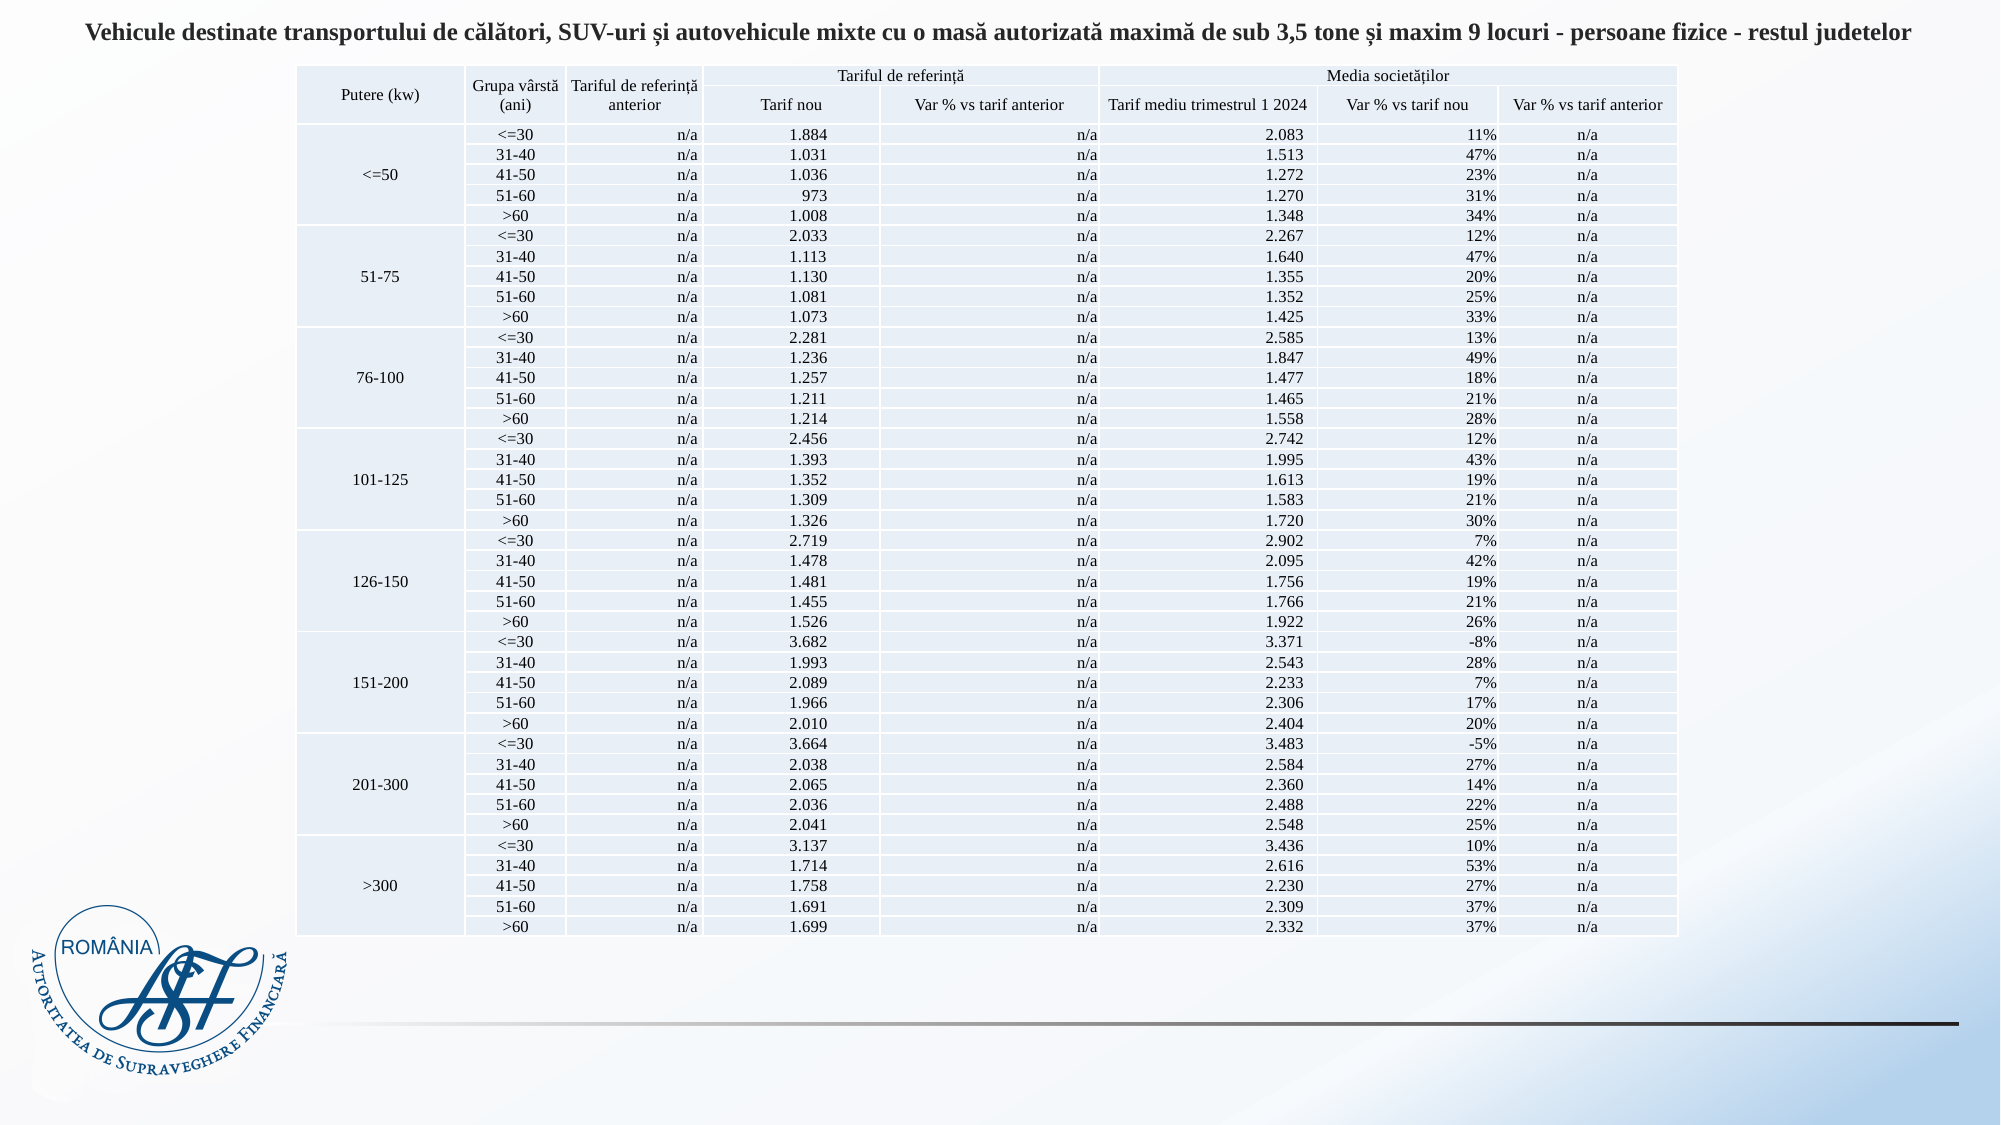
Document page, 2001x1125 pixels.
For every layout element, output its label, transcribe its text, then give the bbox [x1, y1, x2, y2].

table_cell 1.348 [1100, 206, 1317, 224]
table_cell 1.355 [1100, 267, 1317, 285]
table_cell n/a [567, 511, 702, 529]
table_cell 1.847 [1100, 348, 1317, 367]
table_cell n/a [1499, 246, 1677, 265]
table_cell 10% [1318, 836, 1497, 854]
table_cell n/a [881, 348, 1098, 367]
table_cell n/a [881, 429, 1098, 448]
table_cell 12% [1318, 226, 1497, 245]
table_cell n/a [1499, 348, 1677, 367]
table_cell n/a [567, 287, 702, 306]
table_cell n/a [567, 592, 702, 610]
table_cell 28% [1318, 653, 1497, 671]
table_cell 31-40 [466, 856, 565, 874]
table_cell 3.371 [1100, 632, 1317, 651]
table_cell n/a [567, 307, 702, 326]
table_cell 51-60 [466, 185, 565, 204]
table_cell n/a [567, 571, 702, 590]
table_cell n/a [881, 856, 1098, 874]
table_cell n/a [567, 714, 702, 732]
table_cell 76-100 [297, 328, 464, 427]
table_cell 12% [1318, 429, 1497, 448]
table_cell 31-40 [466, 754, 565, 773]
table_cell 2.306 [1100, 693, 1317, 712]
table_cell 1.766 [1100, 592, 1317, 610]
table_cell 2.456 [704, 429, 879, 448]
table_cell n/a [567, 125, 702, 143]
table_cell 1.465 [1100, 389, 1317, 407]
table_cell 2.281 [704, 328, 879, 346]
table_cell 47% [1318, 145, 1497, 163]
table_cell n/a [881, 389, 1098, 407]
table_cell >60 [466, 307, 565, 326]
table_cell 1.352 [704, 470, 879, 488]
table_cell 23% [1318, 165, 1497, 184]
table_cell 20% [1318, 267, 1497, 285]
table_cell 34% [1318, 206, 1497, 224]
table_cell 101-125 [297, 429, 464, 529]
table_cell n/a [567, 490, 702, 509]
table_cell 2.089 [704, 673, 879, 692]
table_cell >60 [466, 714, 565, 732]
table_cell 1.272 [1100, 165, 1317, 184]
table_cell 41-50 [466, 267, 565, 285]
table_cell 1.257 [704, 368, 879, 387]
table_cell n/a [1499, 632, 1677, 651]
table_cell Tarif nou [704, 86, 879, 123]
table_cell 1.270 [1100, 185, 1317, 204]
table_cell n/a [1499, 206, 1677, 224]
table_cell 2.584 [1100, 754, 1317, 773]
table_cell n/a [1499, 612, 1677, 631]
table_cell 7% [1318, 531, 1497, 549]
table_cell 51-60 [466, 693, 565, 712]
table_cell 20% [1318, 714, 1497, 732]
table_cell n/a [881, 470, 1098, 488]
table_cell n/a [1499, 287, 1677, 306]
table_cell 2.267 [1100, 226, 1317, 245]
table_cell 51-60 [466, 287, 565, 306]
table_cell 1.031 [704, 145, 879, 163]
table_cell Var % vs tarif anterior [881, 86, 1098, 123]
table_cell 1.884 [704, 125, 879, 143]
table_cell 31-40 [466, 551, 565, 570]
table_cell 31-40 [466, 450, 565, 468]
table_cell 1.425 [1100, 307, 1317, 326]
table_cell n/a [881, 612, 1098, 631]
table_cell n/a [567, 206, 702, 224]
table_cell n/a [1499, 754, 1677, 773]
table_cell n/a [1499, 307, 1677, 326]
table_cell 11% [1318, 125, 1497, 143]
table_cell n/a [567, 856, 702, 874]
table_cell 21% [1318, 592, 1497, 610]
table_cell 31% [1318, 185, 1497, 204]
table_cell n/a [881, 836, 1098, 854]
table_cell 2.041 [704, 815, 879, 834]
table_cell 2.036 [704, 795, 879, 813]
table_header Tariful de referință anterior [567, 66, 702, 123]
table_cell 1.477 [1100, 368, 1317, 387]
table_cell n/a [881, 368, 1098, 387]
table_cell 1.995 [1100, 450, 1317, 468]
table_cell 21% [1318, 490, 1497, 509]
table_cell n/a [1499, 328, 1677, 346]
table_cell 2.548 [1100, 815, 1317, 834]
table_cell n/a [881, 795, 1098, 813]
table_cell 41-50 [466, 876, 565, 895]
table_cell <=30 [466, 836, 565, 854]
table_cell n/a [567, 815, 702, 834]
table_cell n/a [881, 876, 1098, 895]
table_cell 27% [1318, 754, 1497, 773]
table_cell n/a [1499, 917, 1677, 935]
table_cell 33% [1318, 307, 1497, 326]
table_cell 1.352 [1100, 287, 1317, 306]
table_cell n/a [567, 653, 702, 671]
table_cell 1.455 [704, 592, 879, 610]
table_cell n/a [1499, 490, 1677, 509]
picture [0, 0, 2001, 1125]
table_cell 19% [1318, 571, 1497, 590]
table_cell 1.922 [1100, 612, 1317, 631]
table_cell 53% [1318, 856, 1497, 874]
table_cell Var % vs tarif anterior [1499, 86, 1677, 123]
table_cell 26% [1318, 612, 1497, 631]
table_cell 2.616 [1100, 856, 1317, 874]
table_cell >60 [466, 917, 565, 935]
table_cell n/a [1499, 714, 1677, 732]
table_cell n/a [881, 632, 1098, 651]
table_cell n/a [881, 287, 1098, 306]
table_cell 2.719 [704, 531, 879, 549]
table_cell n/a [881, 226, 1098, 245]
table_cell n/a [567, 673, 702, 692]
table_cell 51-60 [466, 897, 565, 915]
table_cell n/a [567, 165, 702, 184]
table_cell 1.113 [704, 246, 879, 265]
table_cell n/a [1499, 775, 1677, 793]
table_cell 1.756 [1100, 571, 1317, 590]
table_cell -8% [1318, 632, 1497, 651]
table_cell >60 [466, 612, 565, 631]
table_cell 18% [1318, 368, 1497, 387]
table_cell <=30 [466, 531, 565, 549]
table_cell n/a [567, 734, 702, 753]
table_cell 2.010 [704, 714, 879, 732]
table_cell n/a [881, 307, 1098, 326]
table_cell <=30 [466, 632, 565, 651]
table_cell 1.236 [704, 348, 879, 367]
table_cell 201-300 [297, 734, 464, 834]
table_cell n/a [1499, 470, 1677, 488]
table_cell n/a [881, 409, 1098, 427]
table_cell 126-150 [297, 531, 464, 631]
table_cell 2.360 [1100, 775, 1317, 793]
table_cell n/a [567, 470, 702, 488]
table_cell n/a [881, 267, 1098, 285]
table_cell 1.640 [1100, 246, 1317, 265]
table_cell n/a [1499, 531, 1677, 549]
table_cell n/a [881, 775, 1098, 793]
table_cell n/a [1499, 267, 1677, 285]
table_cell 2.230 [1100, 876, 1317, 895]
table_cell 1.691 [704, 897, 879, 915]
table_cell 25% [1318, 815, 1497, 834]
table_cell 2.543 [1100, 653, 1317, 671]
table_cell 1.008 [704, 206, 879, 224]
table_cell n/a [881, 571, 1098, 590]
table_cell 3.483 [1100, 734, 1317, 753]
table_header Media societăților [1100, 66, 1677, 85]
title Vehicule destinate transportului de călători, SUV-uri și autovehicule mixte cu o masă autorizată maximă de sub 3,5 tone și maxim 9 locuri - persoane fizice - restul judetelor [0, 0, 2000, 66]
table_cell n/a [881, 165, 1098, 184]
table_cell 1.481 [704, 571, 879, 590]
table_cell 1.558 [1100, 409, 1317, 427]
table_cell n/a [567, 429, 702, 448]
table_cell n/a [567, 185, 702, 204]
table_cell 2.309 [1100, 897, 1317, 915]
table_cell 51-60 [466, 389, 565, 407]
table_cell 51-60 [466, 795, 565, 813]
table_cell 2.083 [1100, 125, 1317, 143]
table_cell n/a [881, 206, 1098, 224]
table_cell n/a [1499, 673, 1677, 692]
table_cell 47% [1318, 246, 1497, 265]
table_cell 3.664 [704, 734, 879, 753]
table_cell <=30 [466, 734, 565, 753]
table_cell <=30 [466, 429, 565, 448]
table_cell n/a [1499, 145, 1677, 163]
table_cell <=50 [297, 125, 464, 224]
table_cell n/a [1499, 653, 1677, 671]
table_cell 2.404 [1100, 714, 1317, 732]
table_cell 3.137 [704, 836, 879, 854]
table_cell n/a [1499, 571, 1677, 590]
table_cell -5% [1318, 734, 1497, 753]
table_cell 31-40 [466, 348, 565, 367]
table_cell n/a [567, 897, 702, 915]
table_cell n/a [881, 897, 1098, 915]
table_cell 17% [1318, 693, 1497, 712]
table_cell 3.436 [1100, 836, 1317, 854]
table_cell 2.065 [704, 775, 879, 793]
table_cell n/a [881, 653, 1098, 671]
table_cell 22% [1318, 795, 1497, 813]
table_cell 1.714 [704, 856, 879, 874]
table_cell n/a [1499, 551, 1677, 570]
table_cell 1.758 [704, 876, 879, 895]
table_cell n/a [1499, 876, 1677, 895]
table_cell 31-40 [466, 145, 565, 163]
table_cell 41-50 [466, 571, 565, 590]
table_cell 2.095 [1100, 551, 1317, 570]
table_cell Var % vs tarif nou [1318, 86, 1497, 123]
table_cell 42% [1318, 551, 1497, 570]
table_cell n/a [881, 246, 1098, 265]
table_cell 151-200 [297, 632, 464, 732]
table_cell n/a [1499, 897, 1677, 915]
table_cell 1.993 [704, 653, 879, 671]
table_cell 30% [1318, 511, 1497, 529]
table_cell 51-60 [466, 592, 565, 610]
table_cell n/a [567, 775, 702, 793]
table_cell 1.309 [704, 490, 879, 509]
table_cell n/a [567, 226, 702, 245]
table_cell >60 [466, 206, 565, 224]
table_cell n/a [1499, 592, 1677, 610]
table_cell n/a [881, 450, 1098, 468]
table_cell 51-75 [297, 226, 464, 326]
table_cell 973 [704, 185, 879, 204]
table_cell >60 [466, 409, 565, 427]
table_cell n/a [567, 632, 702, 651]
table_cell 1.613 [1100, 470, 1317, 488]
table_cell 1.073 [704, 307, 879, 326]
table_cell 1.513 [1100, 145, 1317, 163]
table_cell 31-40 [466, 653, 565, 671]
table_cell 43% [1318, 450, 1497, 468]
table_cell n/a [1499, 815, 1677, 834]
table_cell n/a [881, 754, 1098, 773]
table_cell 14% [1318, 775, 1497, 793]
table_cell n/a [567, 795, 702, 813]
table_cell n/a [567, 246, 702, 265]
table_cell 41-50 [466, 673, 565, 692]
table_cell n/a [1499, 450, 1677, 468]
table_cell 2.488 [1100, 795, 1317, 813]
table_cell n/a [881, 815, 1098, 834]
table_header Tariful de referință [704, 66, 1098, 85]
table_cell >60 [466, 511, 565, 529]
table_cell n/a [1499, 693, 1677, 712]
table_cell 21% [1318, 389, 1497, 407]
table_cell 7% [1318, 673, 1497, 692]
table_cell n/a [881, 145, 1098, 163]
table_cell n/a [1499, 856, 1677, 874]
table_cell >60 [466, 815, 565, 834]
table_cell 2.233 [1100, 673, 1317, 692]
table_cell n/a [881, 490, 1098, 509]
table_cell n/a [1499, 734, 1677, 753]
table_cell n/a [567, 409, 702, 427]
table_cell 1.699 [704, 917, 879, 935]
table_cell n/a [567, 368, 702, 387]
table_cell <=30 [466, 226, 565, 245]
table_cell n/a [1499, 368, 1677, 387]
table_cell n/a [881, 125, 1098, 143]
table_cell 1.326 [704, 511, 879, 529]
table_cell n/a [881, 734, 1098, 753]
table_cell n/a [881, 917, 1098, 935]
table_cell n/a [1499, 185, 1677, 204]
table_cell 19% [1318, 470, 1497, 488]
table_cell 27% [1318, 876, 1497, 895]
table_cell 37% [1318, 917, 1497, 935]
table_cell n/a [567, 551, 702, 570]
table_cell 41-50 [466, 470, 565, 488]
table_cell 1.211 [704, 389, 879, 407]
table_header Grupa vârstă (ani) [466, 66, 565, 123]
table_cell <=30 [466, 125, 565, 143]
table_cell n/a [881, 551, 1098, 570]
table_cell 1.130 [704, 267, 879, 285]
table_cell n/a [881, 592, 1098, 610]
table_cell n/a [567, 754, 702, 773]
table_cell 25% [1318, 287, 1497, 306]
table_cell 37% [1318, 897, 1497, 915]
table_cell 1.526 [704, 612, 879, 631]
table_cell n/a [567, 531, 702, 549]
table_cell 1.081 [704, 287, 879, 306]
table_cell 41-50 [466, 368, 565, 387]
table_cell n/a [1499, 429, 1677, 448]
table_cell 2.038 [704, 754, 879, 773]
table_cell 41-50 [466, 165, 565, 184]
table_cell n/a [567, 876, 702, 895]
table_cell n/a [1499, 511, 1677, 529]
table_cell n/a [881, 328, 1098, 346]
table_cell 51-60 [466, 490, 565, 509]
table_cell 1.214 [704, 409, 879, 427]
table_cell 13% [1318, 328, 1497, 346]
table_cell 3.682 [704, 632, 879, 651]
table_cell 1.720 [1100, 511, 1317, 529]
table_cell n/a [567, 450, 702, 468]
table_cell 31-40 [466, 246, 565, 265]
table_cell n/a [567, 389, 702, 407]
table_cell 2.033 [704, 226, 879, 245]
table_cell n/a [567, 348, 702, 367]
table_cell 1.393 [704, 450, 879, 468]
table_cell n/a [567, 917, 702, 935]
table_cell 1.583 [1100, 490, 1317, 509]
table_cell n/a [1499, 125, 1677, 143]
table_cell <=30 [466, 328, 565, 346]
table_cell n/a [567, 145, 702, 163]
table_cell 2.742 [1100, 429, 1317, 448]
table_cell 28% [1318, 409, 1497, 427]
table_header Putere (kw) [297, 66, 464, 123]
table_cell n/a [1499, 409, 1677, 427]
table_cell n/a [881, 714, 1098, 732]
table_cell 1.478 [704, 551, 879, 570]
table_cell 1.036 [704, 165, 879, 184]
table_cell 2.902 [1100, 531, 1317, 549]
table_cell 41-50 [466, 775, 565, 793]
table_cell Tarif mediu trimestrul 1 2024 [1100, 86, 1317, 123]
table_cell 1.966 [704, 693, 879, 712]
table_cell n/a [881, 693, 1098, 712]
table_cell 49% [1318, 348, 1497, 367]
table_cell 2.332 [1100, 917, 1317, 935]
table_cell n/a [1499, 389, 1677, 407]
table_cell >300 [297, 836, 464, 935]
table_cell n/a [1499, 226, 1677, 245]
table_cell n/a [567, 836, 702, 854]
table_cell n/a [881, 531, 1098, 549]
table_cell n/a [567, 267, 702, 285]
table_cell n/a [881, 185, 1098, 204]
table_cell n/a [881, 673, 1098, 692]
table_cell n/a [567, 328, 702, 346]
table_cell 2.585 [1100, 328, 1317, 346]
table_cell n/a [567, 693, 702, 712]
table_cell n/a [1499, 836, 1677, 854]
table_cell n/a [881, 511, 1098, 529]
table_cell n/a [567, 612, 702, 631]
table_cell n/a [1499, 795, 1677, 813]
table_cell n/a [1499, 165, 1677, 184]
